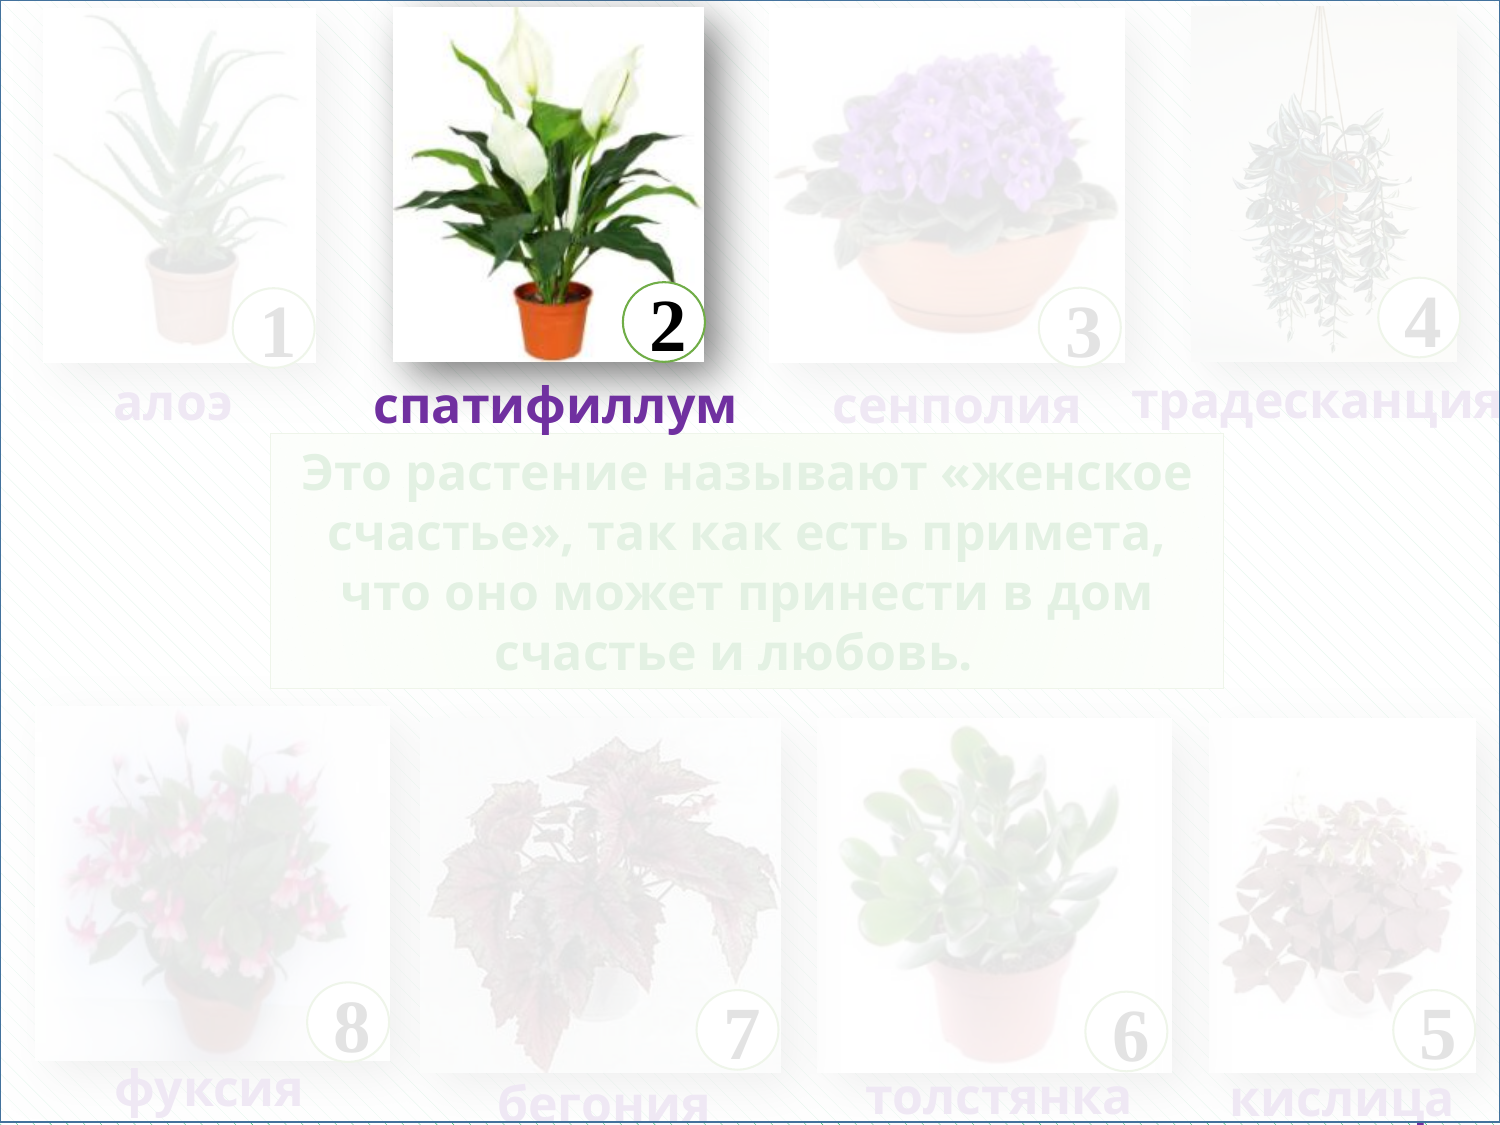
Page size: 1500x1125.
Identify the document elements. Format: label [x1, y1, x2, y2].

text_box [346, 7, 766, 442]
text_box [1119, 6, 1500, 437]
text_box [43, 8, 316, 439]
text_box [0, 0, 1500, 1123]
text_box [1209, 718, 1476, 1125]
text_box [420, 718, 781, 1125]
text_box [769, 8, 1125, 442]
text_box [35, 706, 390, 1125]
text_box [817, 718, 1172, 1125]
